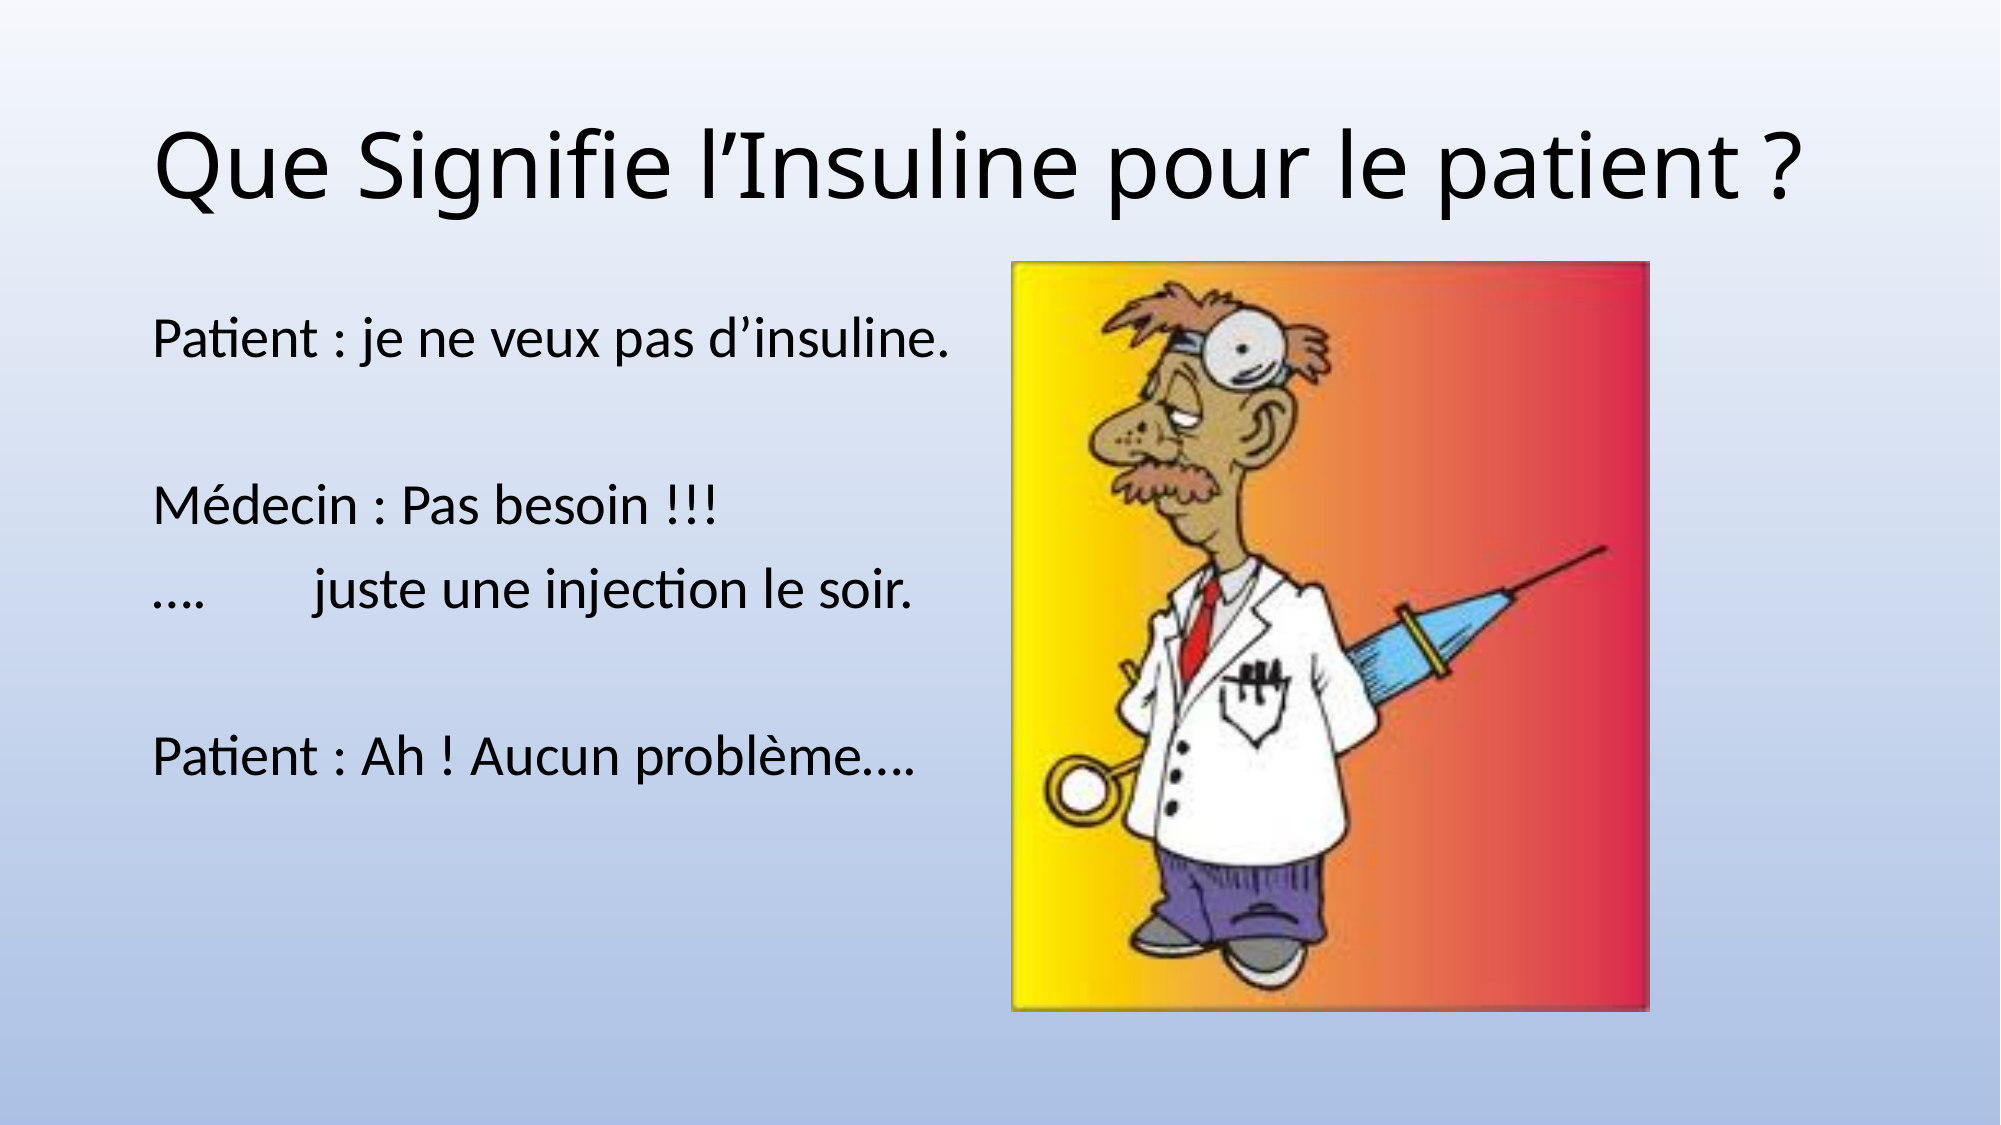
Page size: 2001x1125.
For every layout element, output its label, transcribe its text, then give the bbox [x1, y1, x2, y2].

picture [1011, 261, 1650, 1012]
title Que Signifie l’Insuline pour le patient ? [137, 59, 1863, 278]
list Patient : je ne veux pas d’insuline. Médecin : Pas besoin !!! …. juste une injection le soir. Patient : Ah ! Aucun problème…. [137, 299, 988, 1014]
